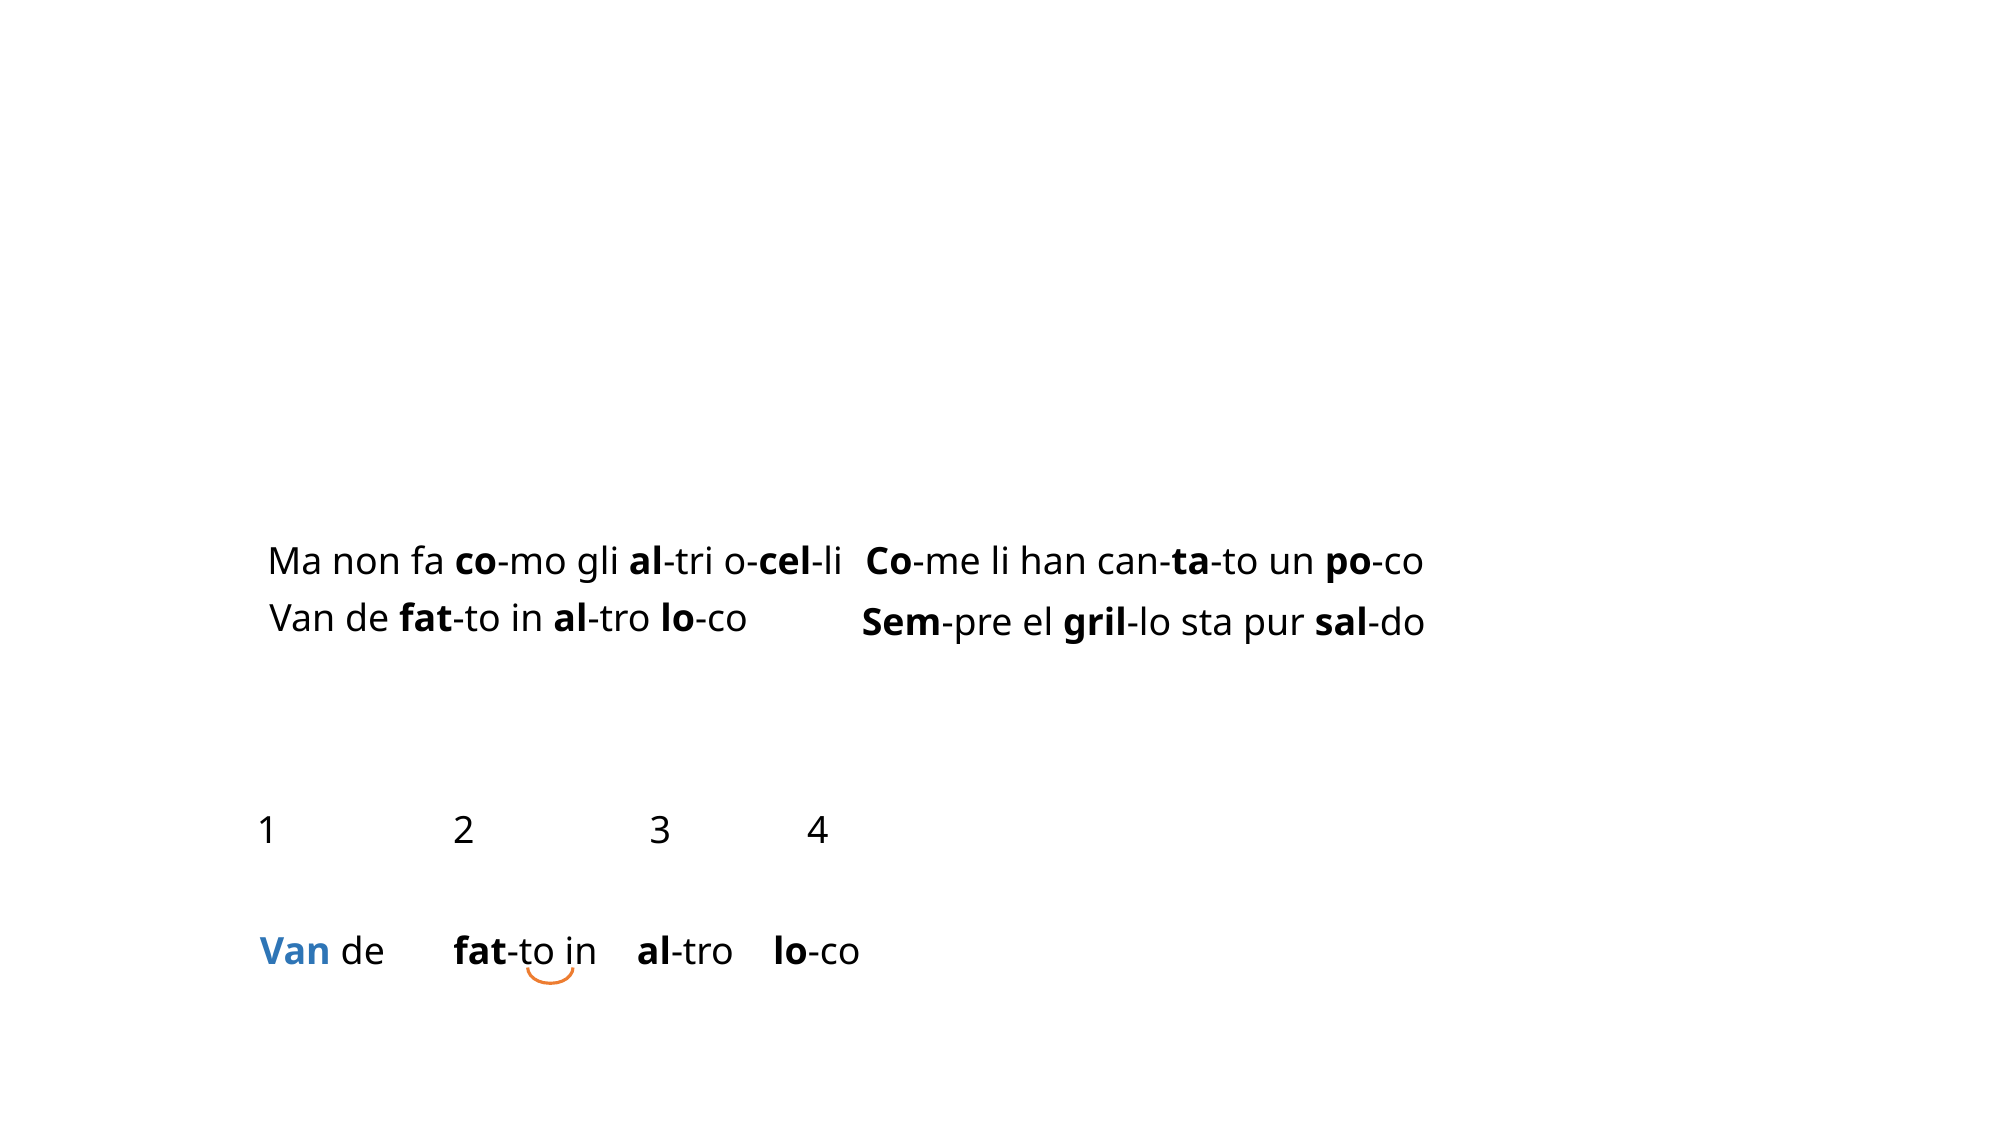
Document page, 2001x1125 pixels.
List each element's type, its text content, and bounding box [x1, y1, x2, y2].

text_box Van de fat-to in al-tro lo-co [245, 919, 876, 980]
text_box [527, 967, 574, 984]
text_box Sem-pre el gril-lo sta pur sal-do [847, 590, 1441, 651]
text_box Co-me li han can-ta-to un po-co [850, 529, 1440, 590]
text_box 1 2 3 4 [242, 798, 846, 859]
text_box Van de fat-to in al-tro lo-co [254, 586, 763, 647]
text_box Ma non fa co-mo gli al-tri o-cel-li [252, 529, 850, 590]
